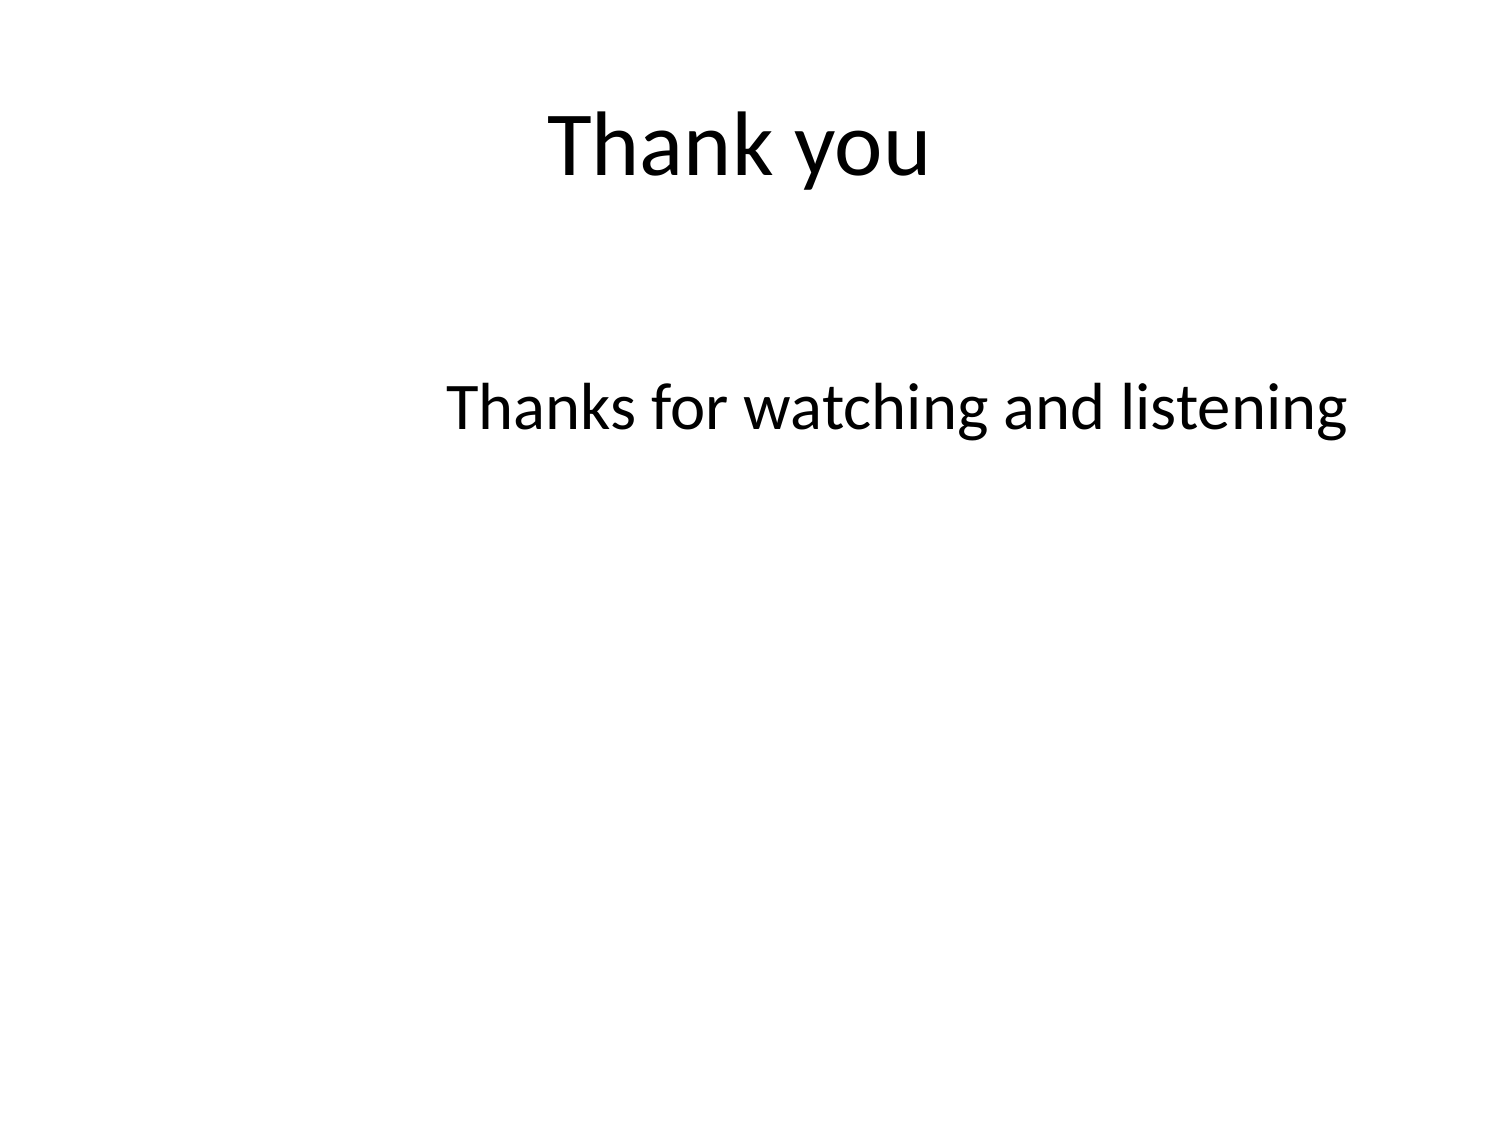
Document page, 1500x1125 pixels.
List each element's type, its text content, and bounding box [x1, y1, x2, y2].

list Thanks for watching and listening [75, 262, 1425, 1005]
title Thank you [75, 45, 1425, 233]
